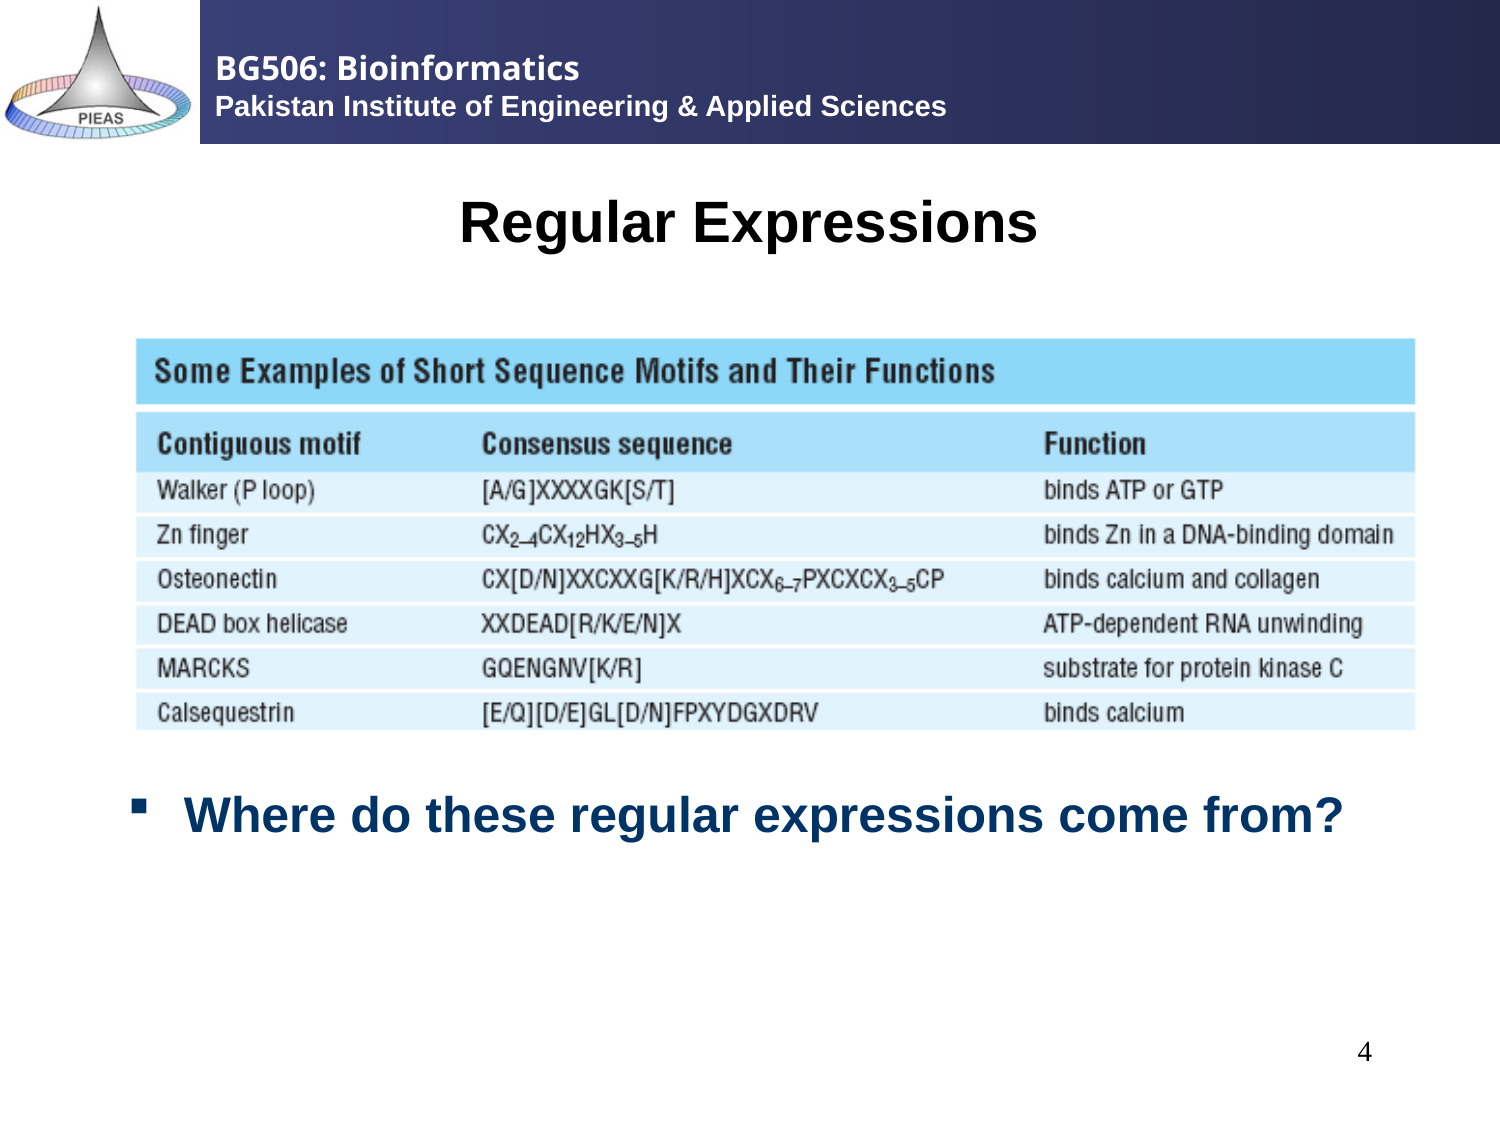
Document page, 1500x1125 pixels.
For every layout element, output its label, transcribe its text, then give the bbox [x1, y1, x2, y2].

list Where do these regular expressions come from? [112, 774, 1388, 1001]
picture [0, 1, 197, 143]
slide_number 4 [1074, 1024, 1388, 1101]
title Regular Expressions [112, 149, 1388, 288]
picture [124, 337, 1434, 730]
